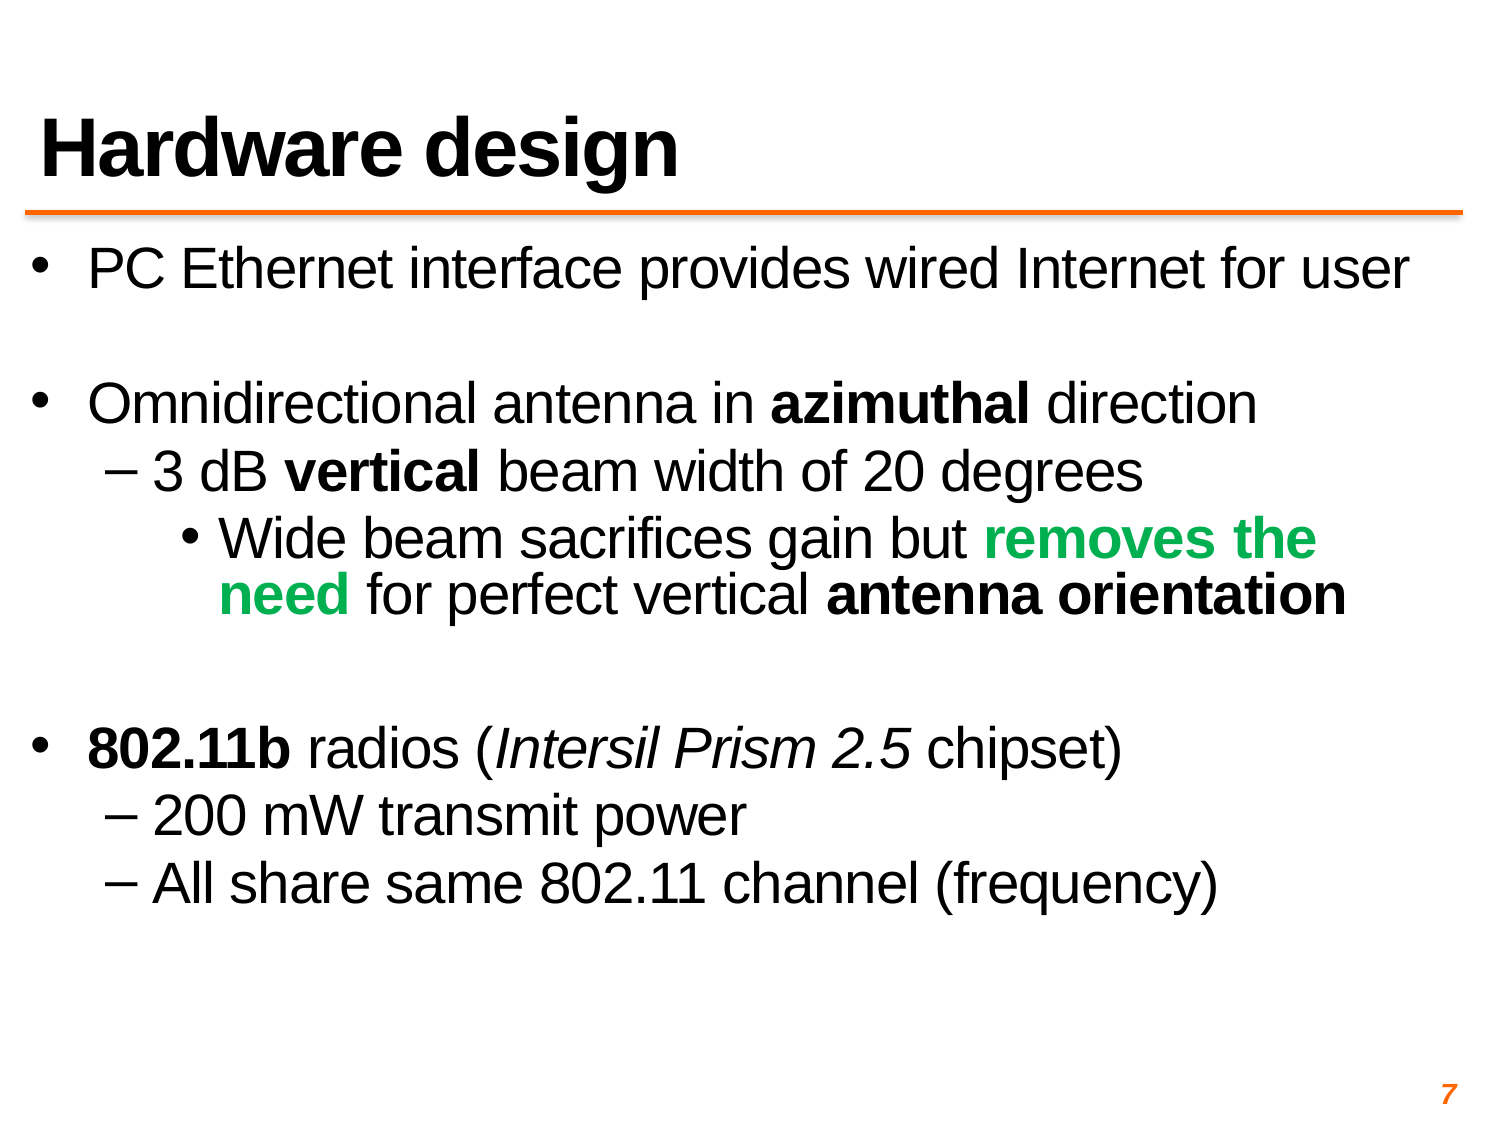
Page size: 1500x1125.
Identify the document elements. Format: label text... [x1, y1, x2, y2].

slide_number 7 [1112, 1074, 1463, 1110]
title Hardware design [24, 24, 1463, 201]
list PC Ethernet interface provides wired Internet for user Omnidirectional antenna in azimuthal direction 3 dB vertical beam width of 20 degrees Wide beam sacrifices gain but removes the need for perfect vertical antenna orientation 802.11b radios (Intersil Prism 2.5 chipset) 200 mW transmit power All share same 802.11 channel (frequency) [24, 237, 1463, 1063]
